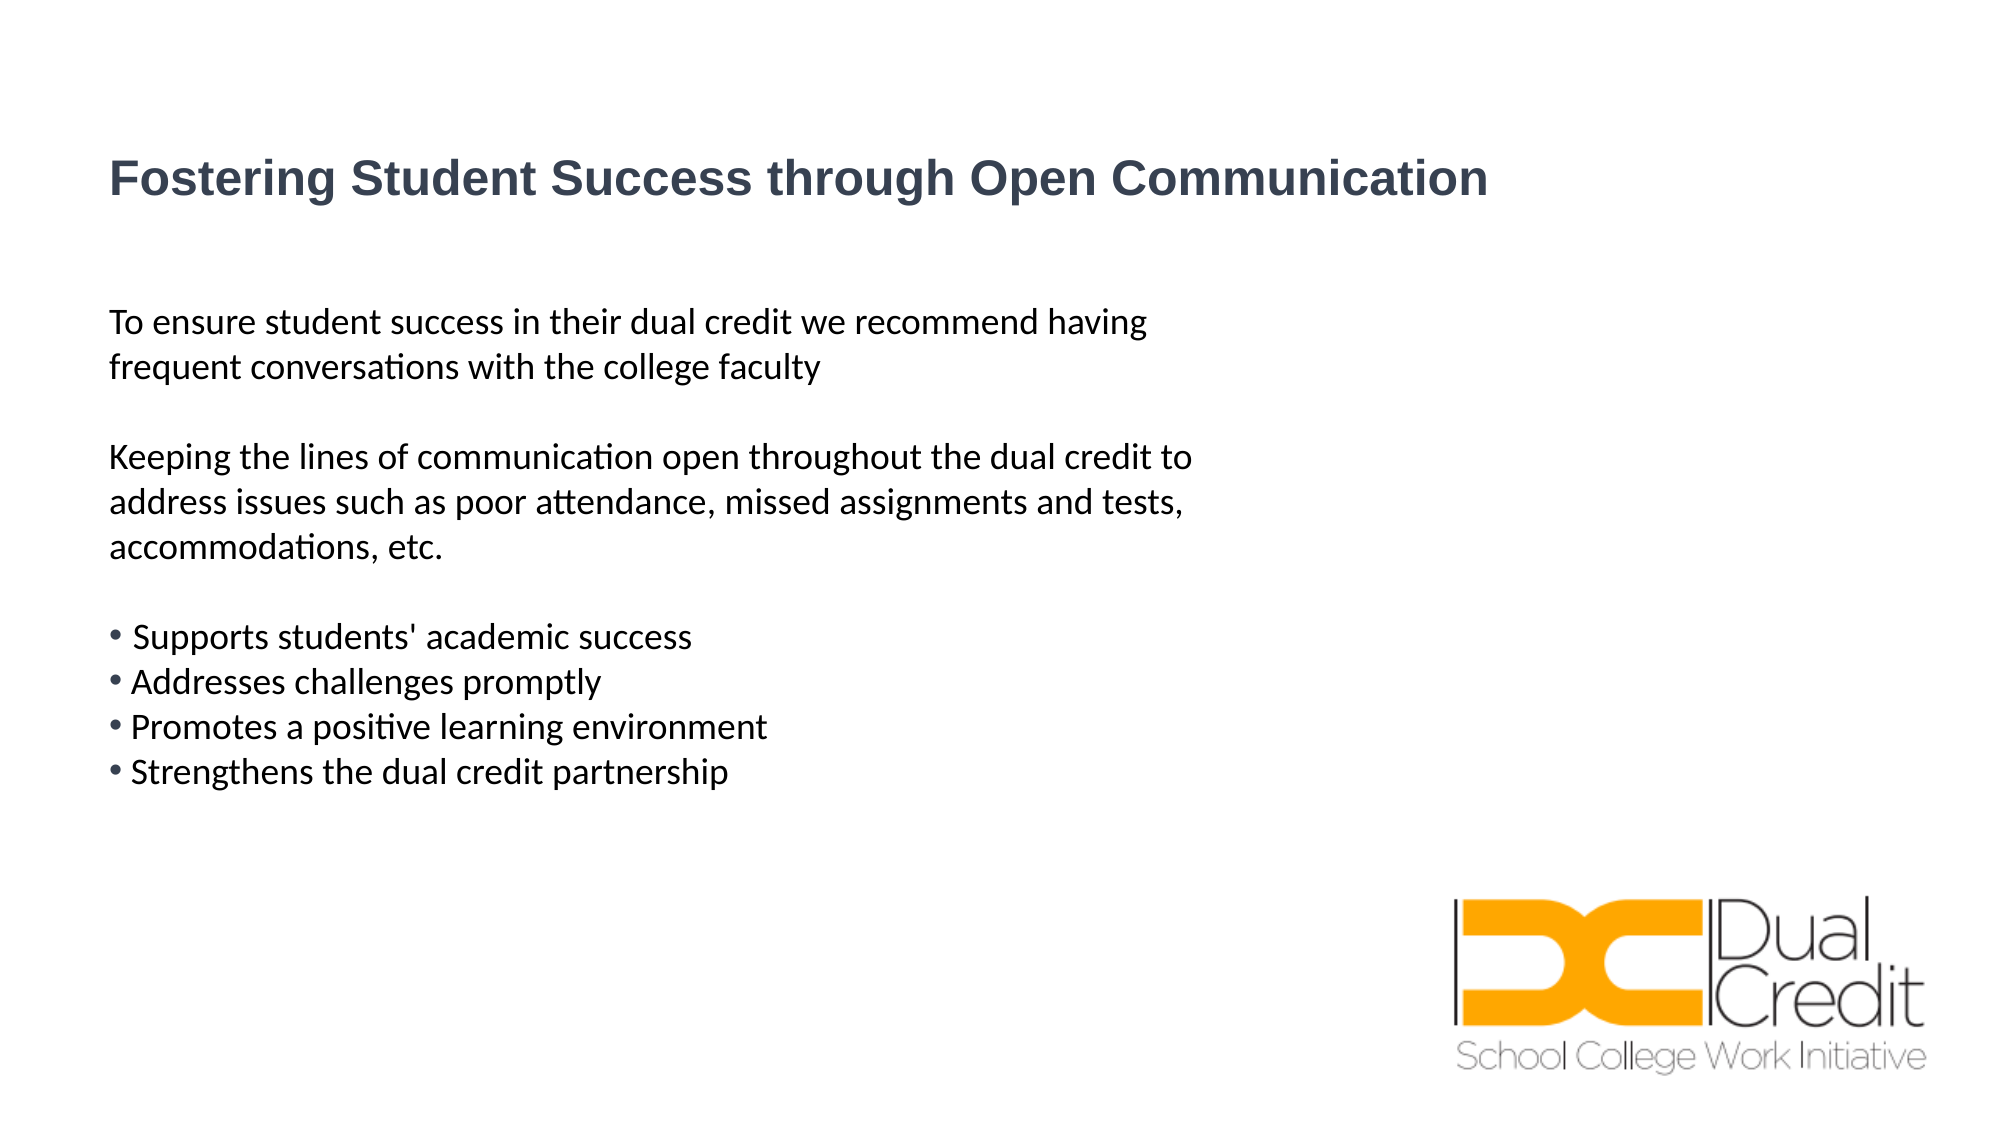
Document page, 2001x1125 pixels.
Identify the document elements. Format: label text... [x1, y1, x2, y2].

text_box Fostering Student Success through Open Communication [94, 137, 1909, 213]
picture [1416, 879, 1951, 1087]
text_box To ensure student success in their dual credit we recommend having frequent conversations with the college faculty Keeping the lines of communication open throughout the dual credit to address issues such as poor attendance, missed assignments and tests, accommodations, etc. Supports students' academic success Addresses challenges promptly Promotes a positive learning environment Strengthens the dual credit partnership [94, 244, 1225, 1025]
